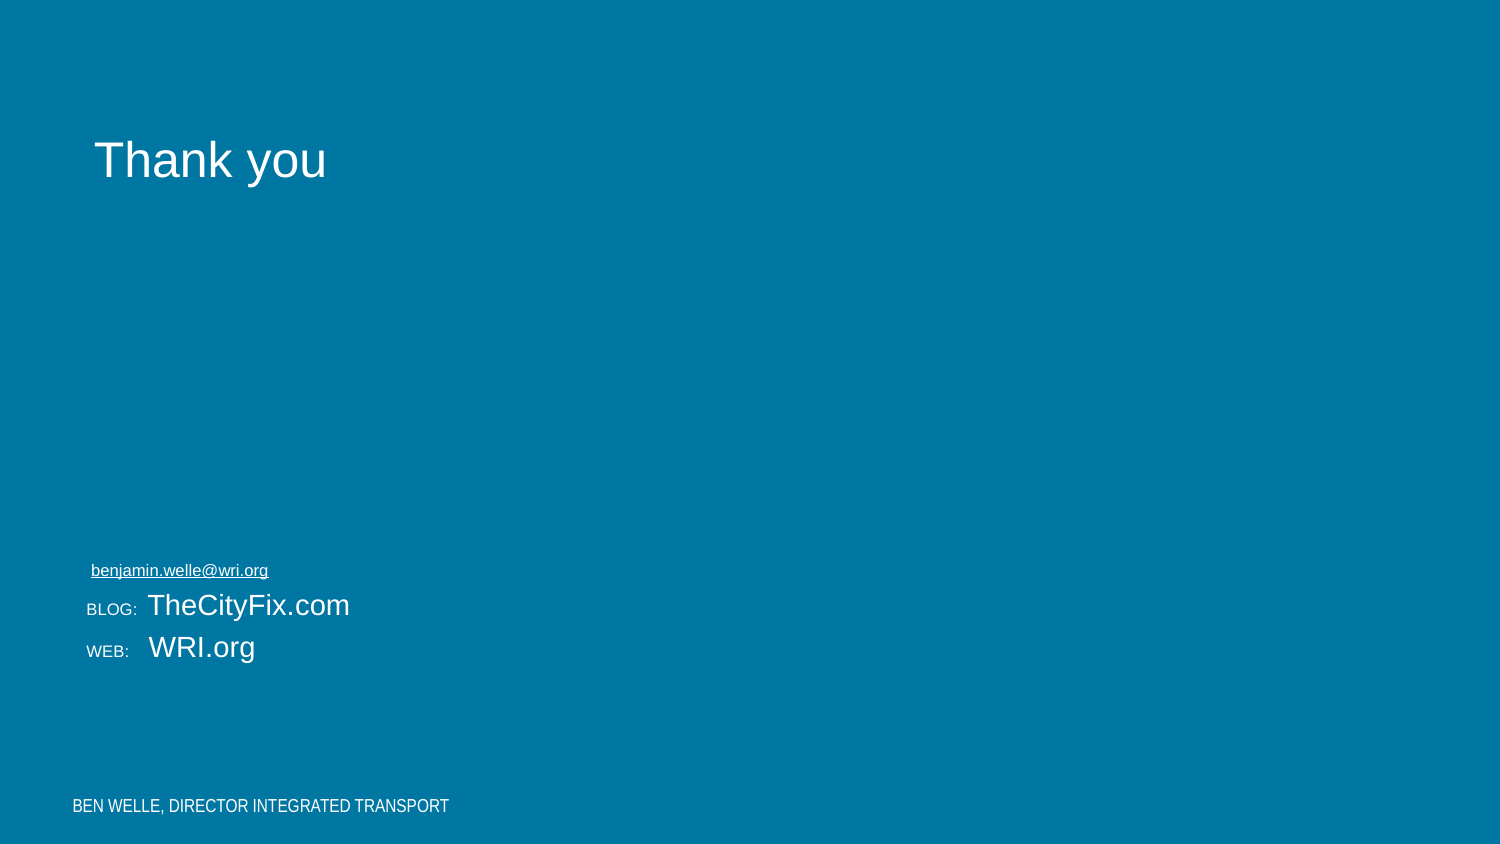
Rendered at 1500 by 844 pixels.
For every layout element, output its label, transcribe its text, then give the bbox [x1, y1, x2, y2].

text_box Thank you [93, 119, 1287, 305]
list benjamin.welle@wri.org BLOG: TheCityFix.com WEB: WRI.org [86, 549, 547, 750]
list BEN WELLE, DIRECTOR INTEGRATED TRANSPORT [72, 788, 1394, 829]
